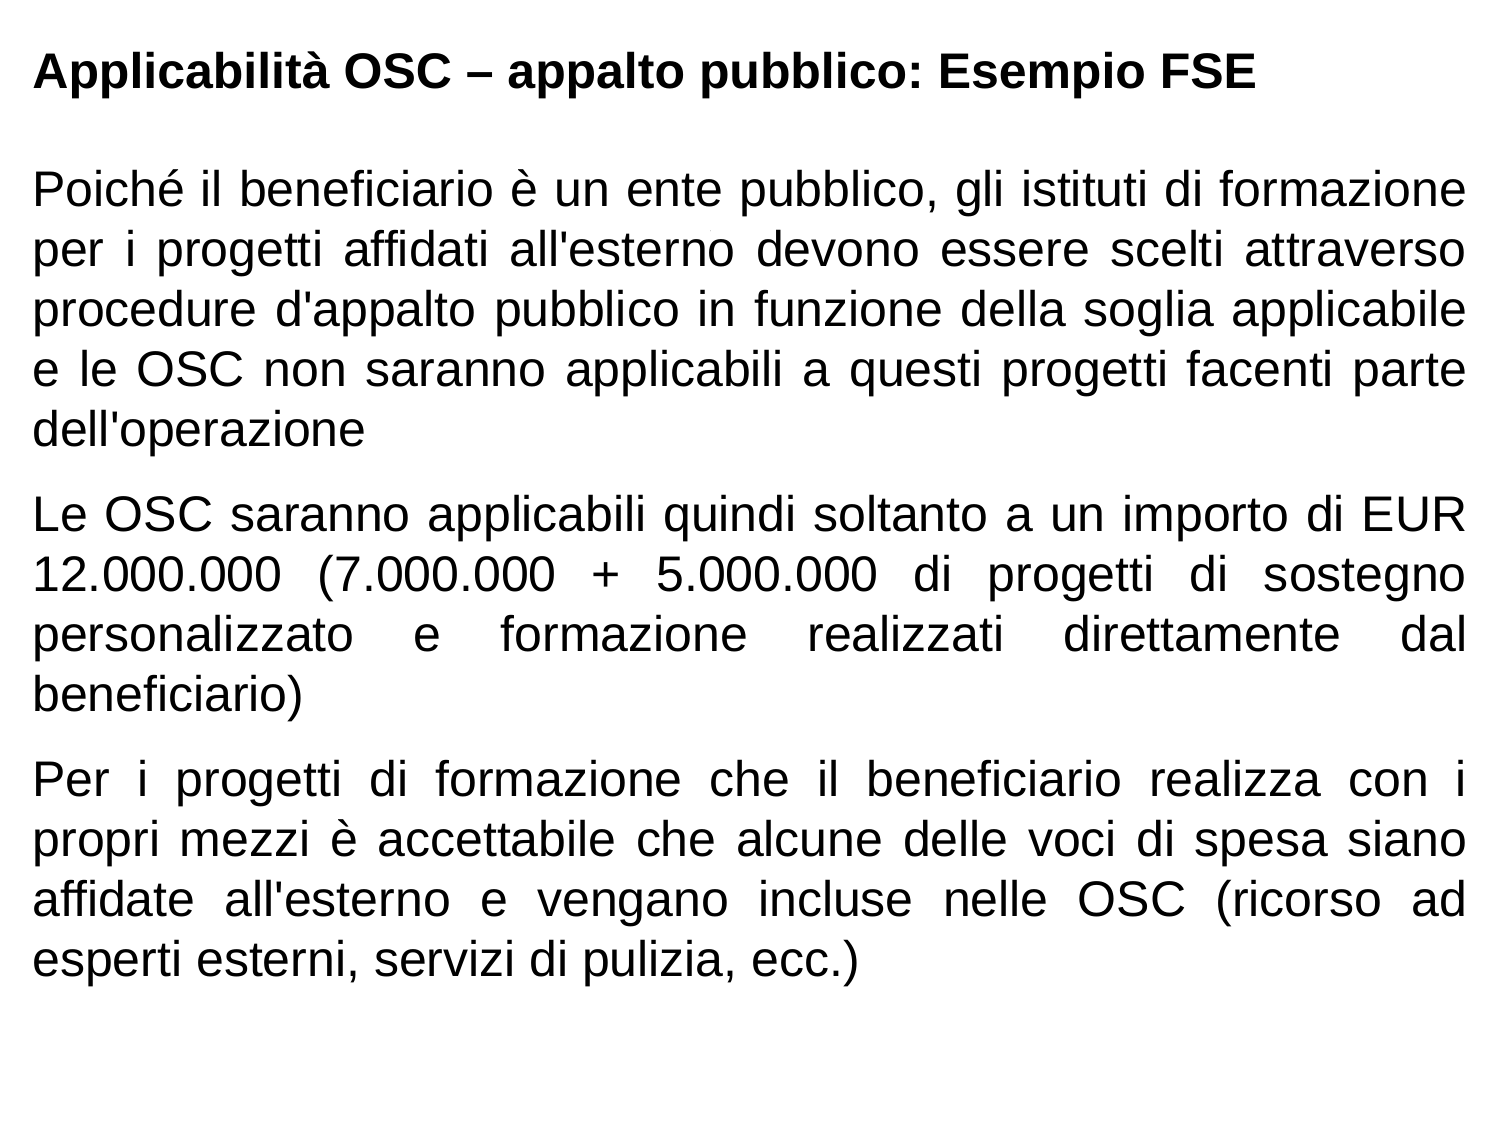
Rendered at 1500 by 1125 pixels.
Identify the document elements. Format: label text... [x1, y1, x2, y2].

text_box Poiché il beneficiario è un ente pubblico, gli istituti di formazione per i progetti affidati all'esterno devono essere scelti attraverso procedure d'appalto pubblico in funzione della soglia applicabile e le OSC non saranno applicabili a questi progetti facenti parte dell'operazione Le OSC saranno applicabili quindi soltanto a un importo di EUR 12.000.000 (7.000.000 + 5.000.000 di progetti di sostegno personalizzato e formazione realizzati direttamente dal beneficiario) Per i progetti di formazione che il beneficiario realizza con i propri mezzi è accettabile che alcune delle voci di spesa siano affidate all'esterno e vengano incluse nelle OSC (ricorso ad esperti esterni, servizi di pulizia, ecc.) [17, 148, 1483, 994]
text_box Applicabilità OSC – appalto pubblico: Esempio FSE [17, 30, 1447, 106]
